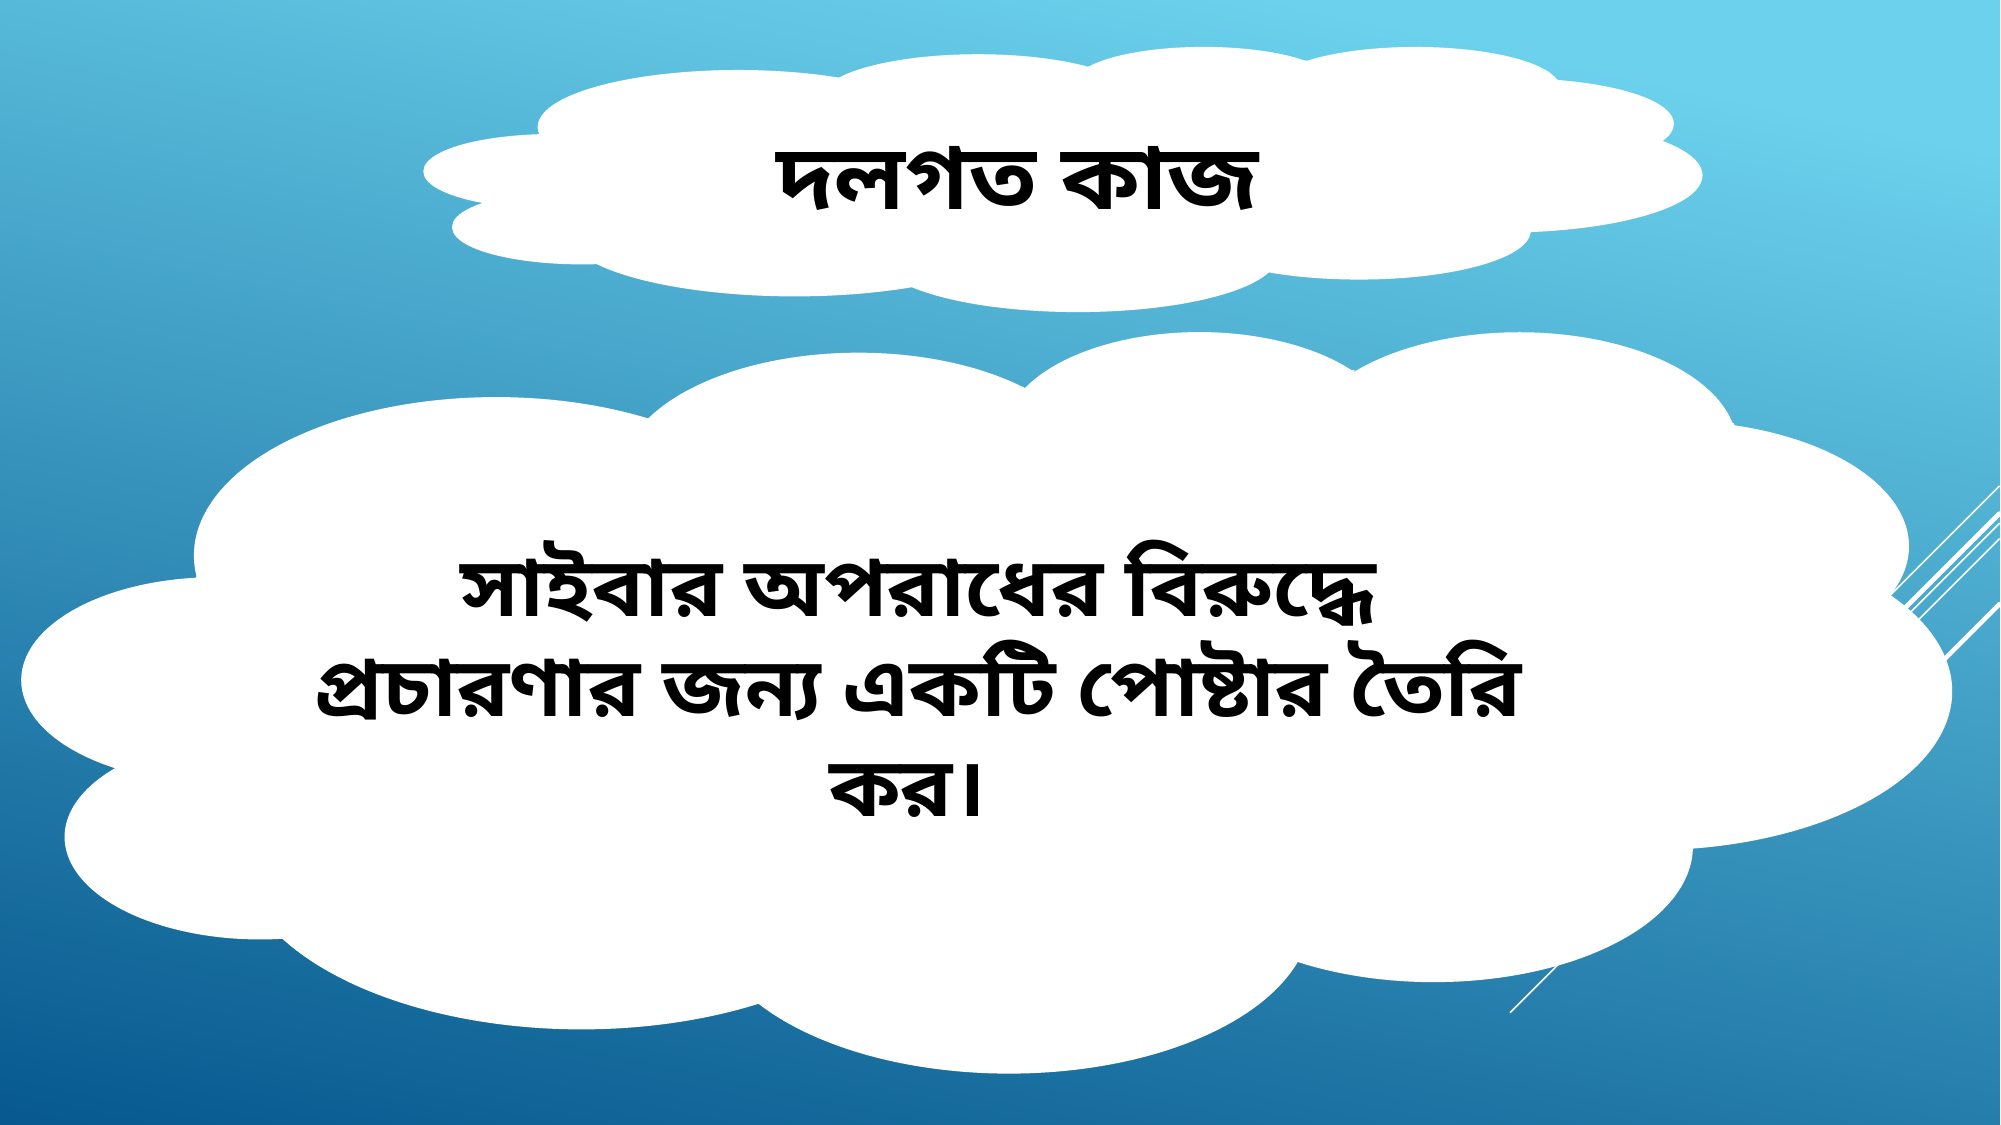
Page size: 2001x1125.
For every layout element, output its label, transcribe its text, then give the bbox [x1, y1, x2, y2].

text_box সাইবার অপরাধের বিরুদ্ধে প্রচারণার জন্য একটি পোষ্টার তৈরি কর। [21, 332, 1953, 1074]
text_box দলগত কাজ [423, 46, 1703, 313]
